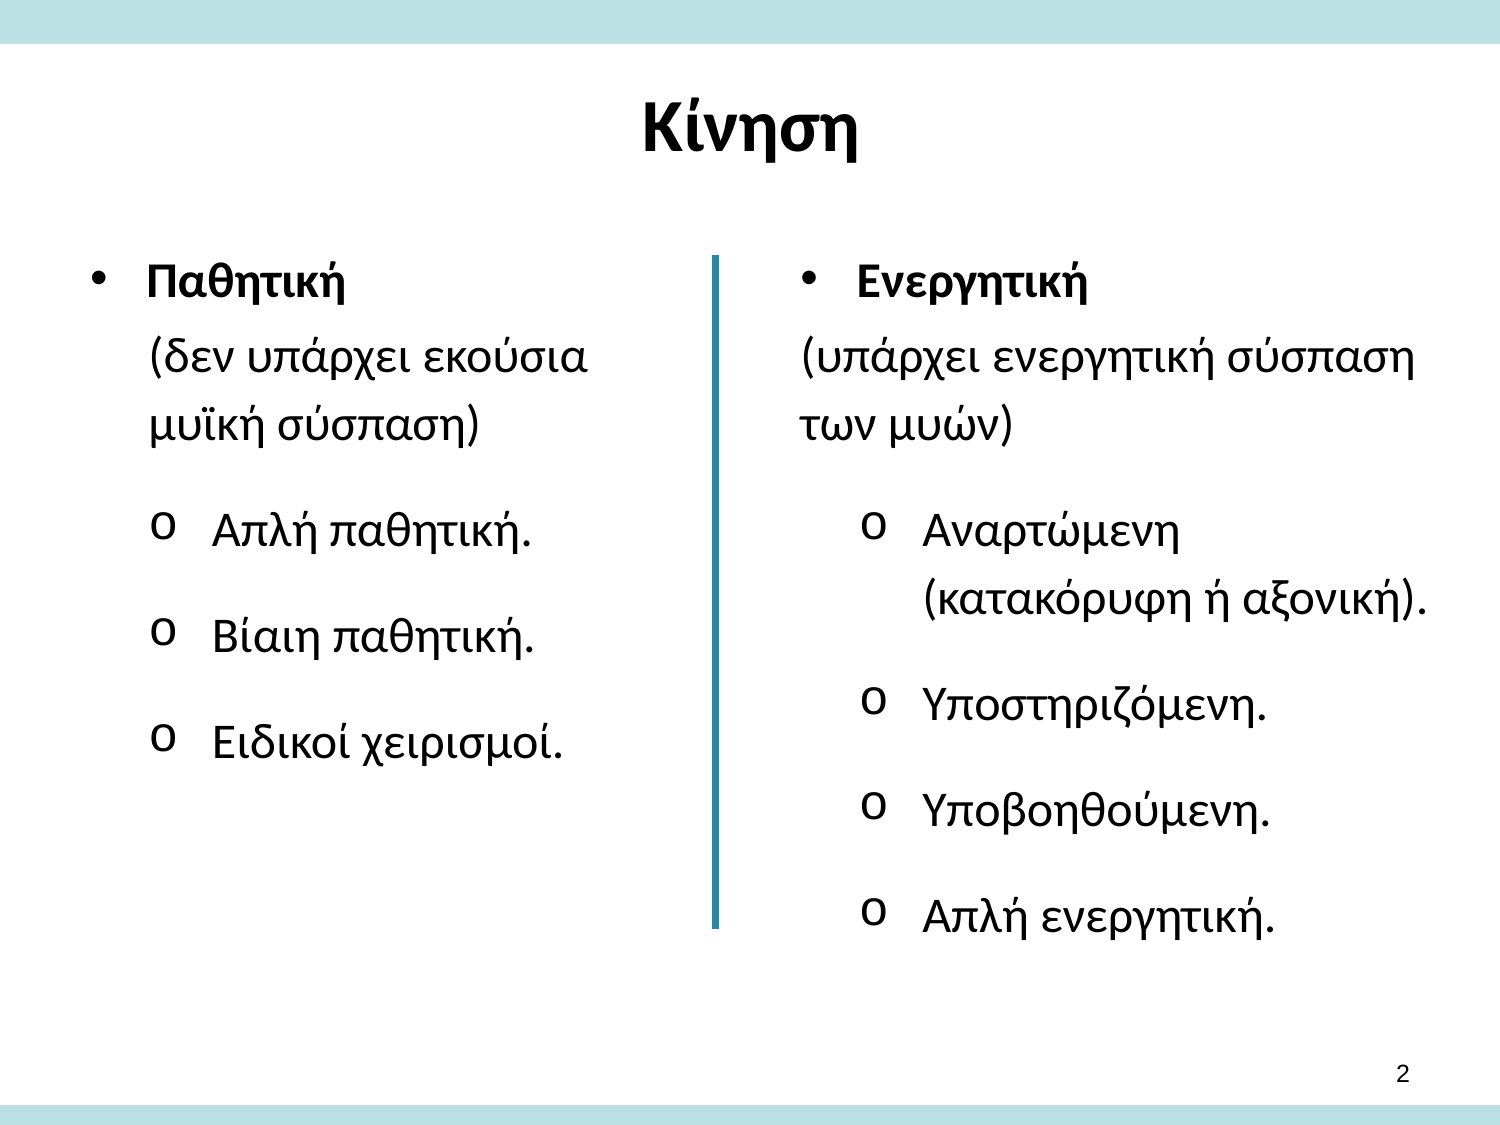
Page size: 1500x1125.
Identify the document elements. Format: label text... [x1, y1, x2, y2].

list Παθητική (δεν υπάρχει εκούσια μυϊκή σύσπαση) Απλή παθητική. Βίαιη παθητική. Ειδικοί χειρισμοί. [75, 231, 691, 1047]
slide_number 1 [1074, 1047, 1425, 1103]
title Κίνηση [76, 47, 1427, 197]
text_box Ενεργητική (υπάρχει ενεργητική σύσπαση των μυών) Αναρτώμενη (κατακόρυφη ή αξονική). Υποστηριζόμενη. Υποβοηθούμενη. Απλή ενεργητική. [785, 231, 1459, 1047]
